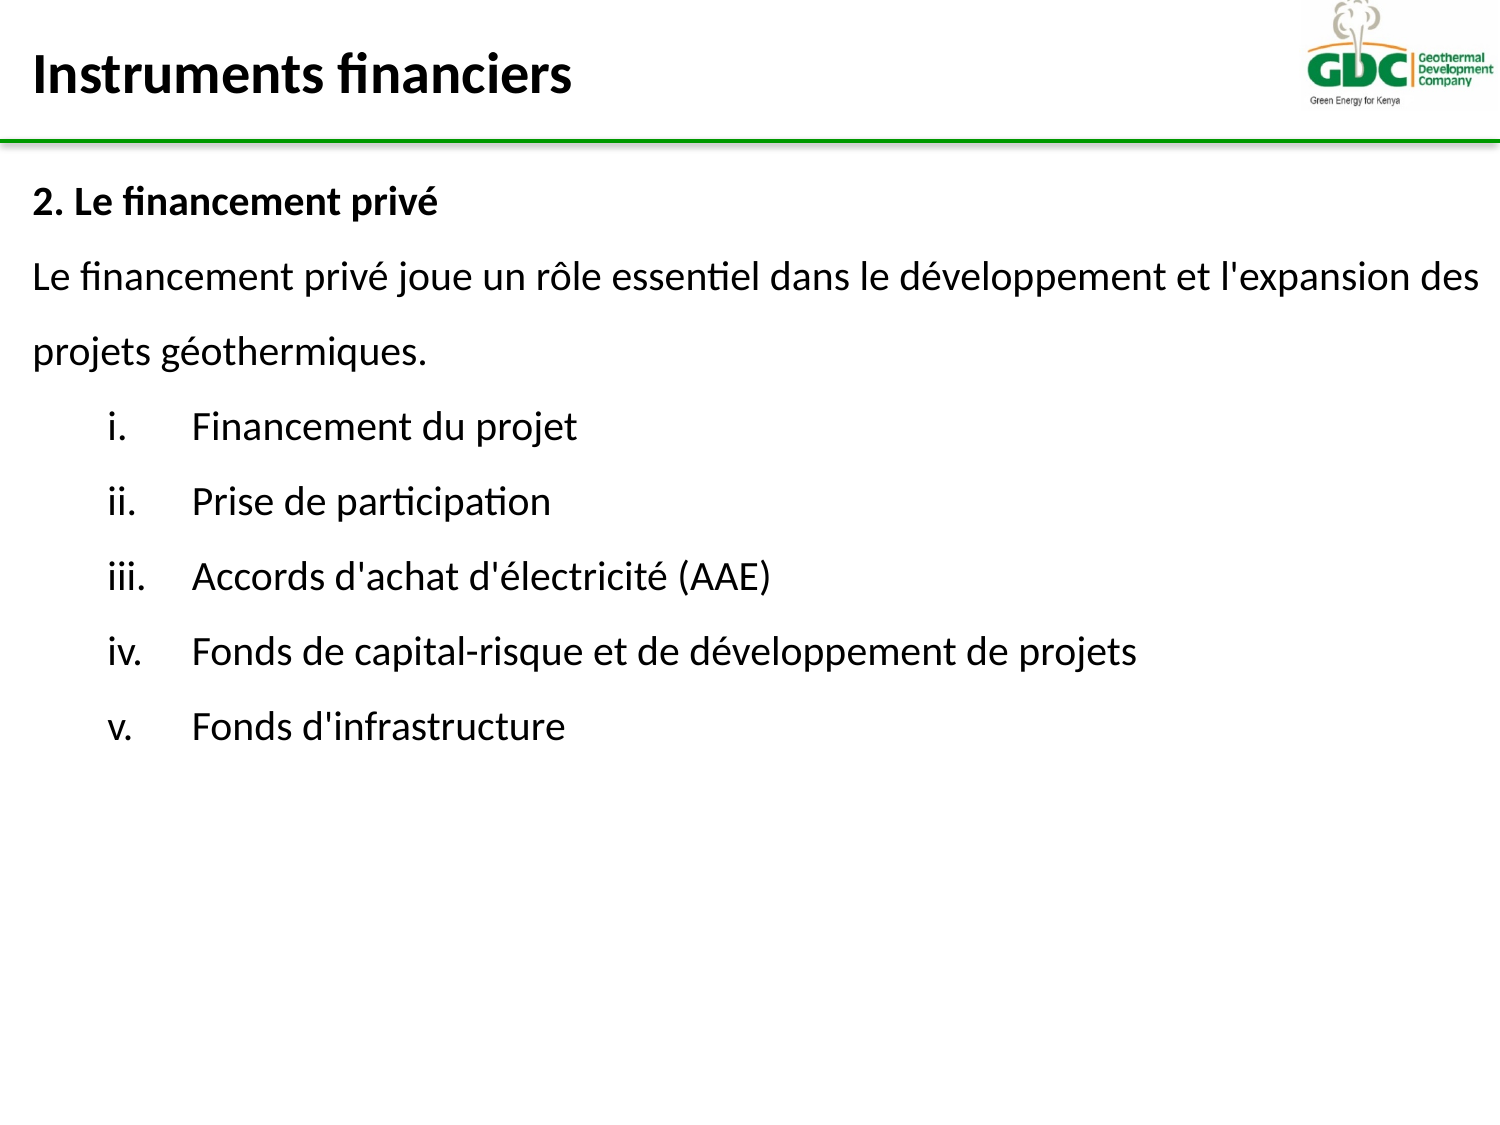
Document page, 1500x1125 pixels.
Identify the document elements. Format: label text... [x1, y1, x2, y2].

text_box Instruments financiers [17, 10, 1300, 130]
text_box 2. Le financement privé Le financement privé joue un rôle essentiel dans le développement et l'expansion des projets géothermiques. Financement du projet Prise de participation Accords d'achat d'électricité (AAE) Fonds de capital-risque et de développement de projets Fonds d'infrastructure [17, 149, 1498, 756]
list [1298, 0, 1498, 111]
